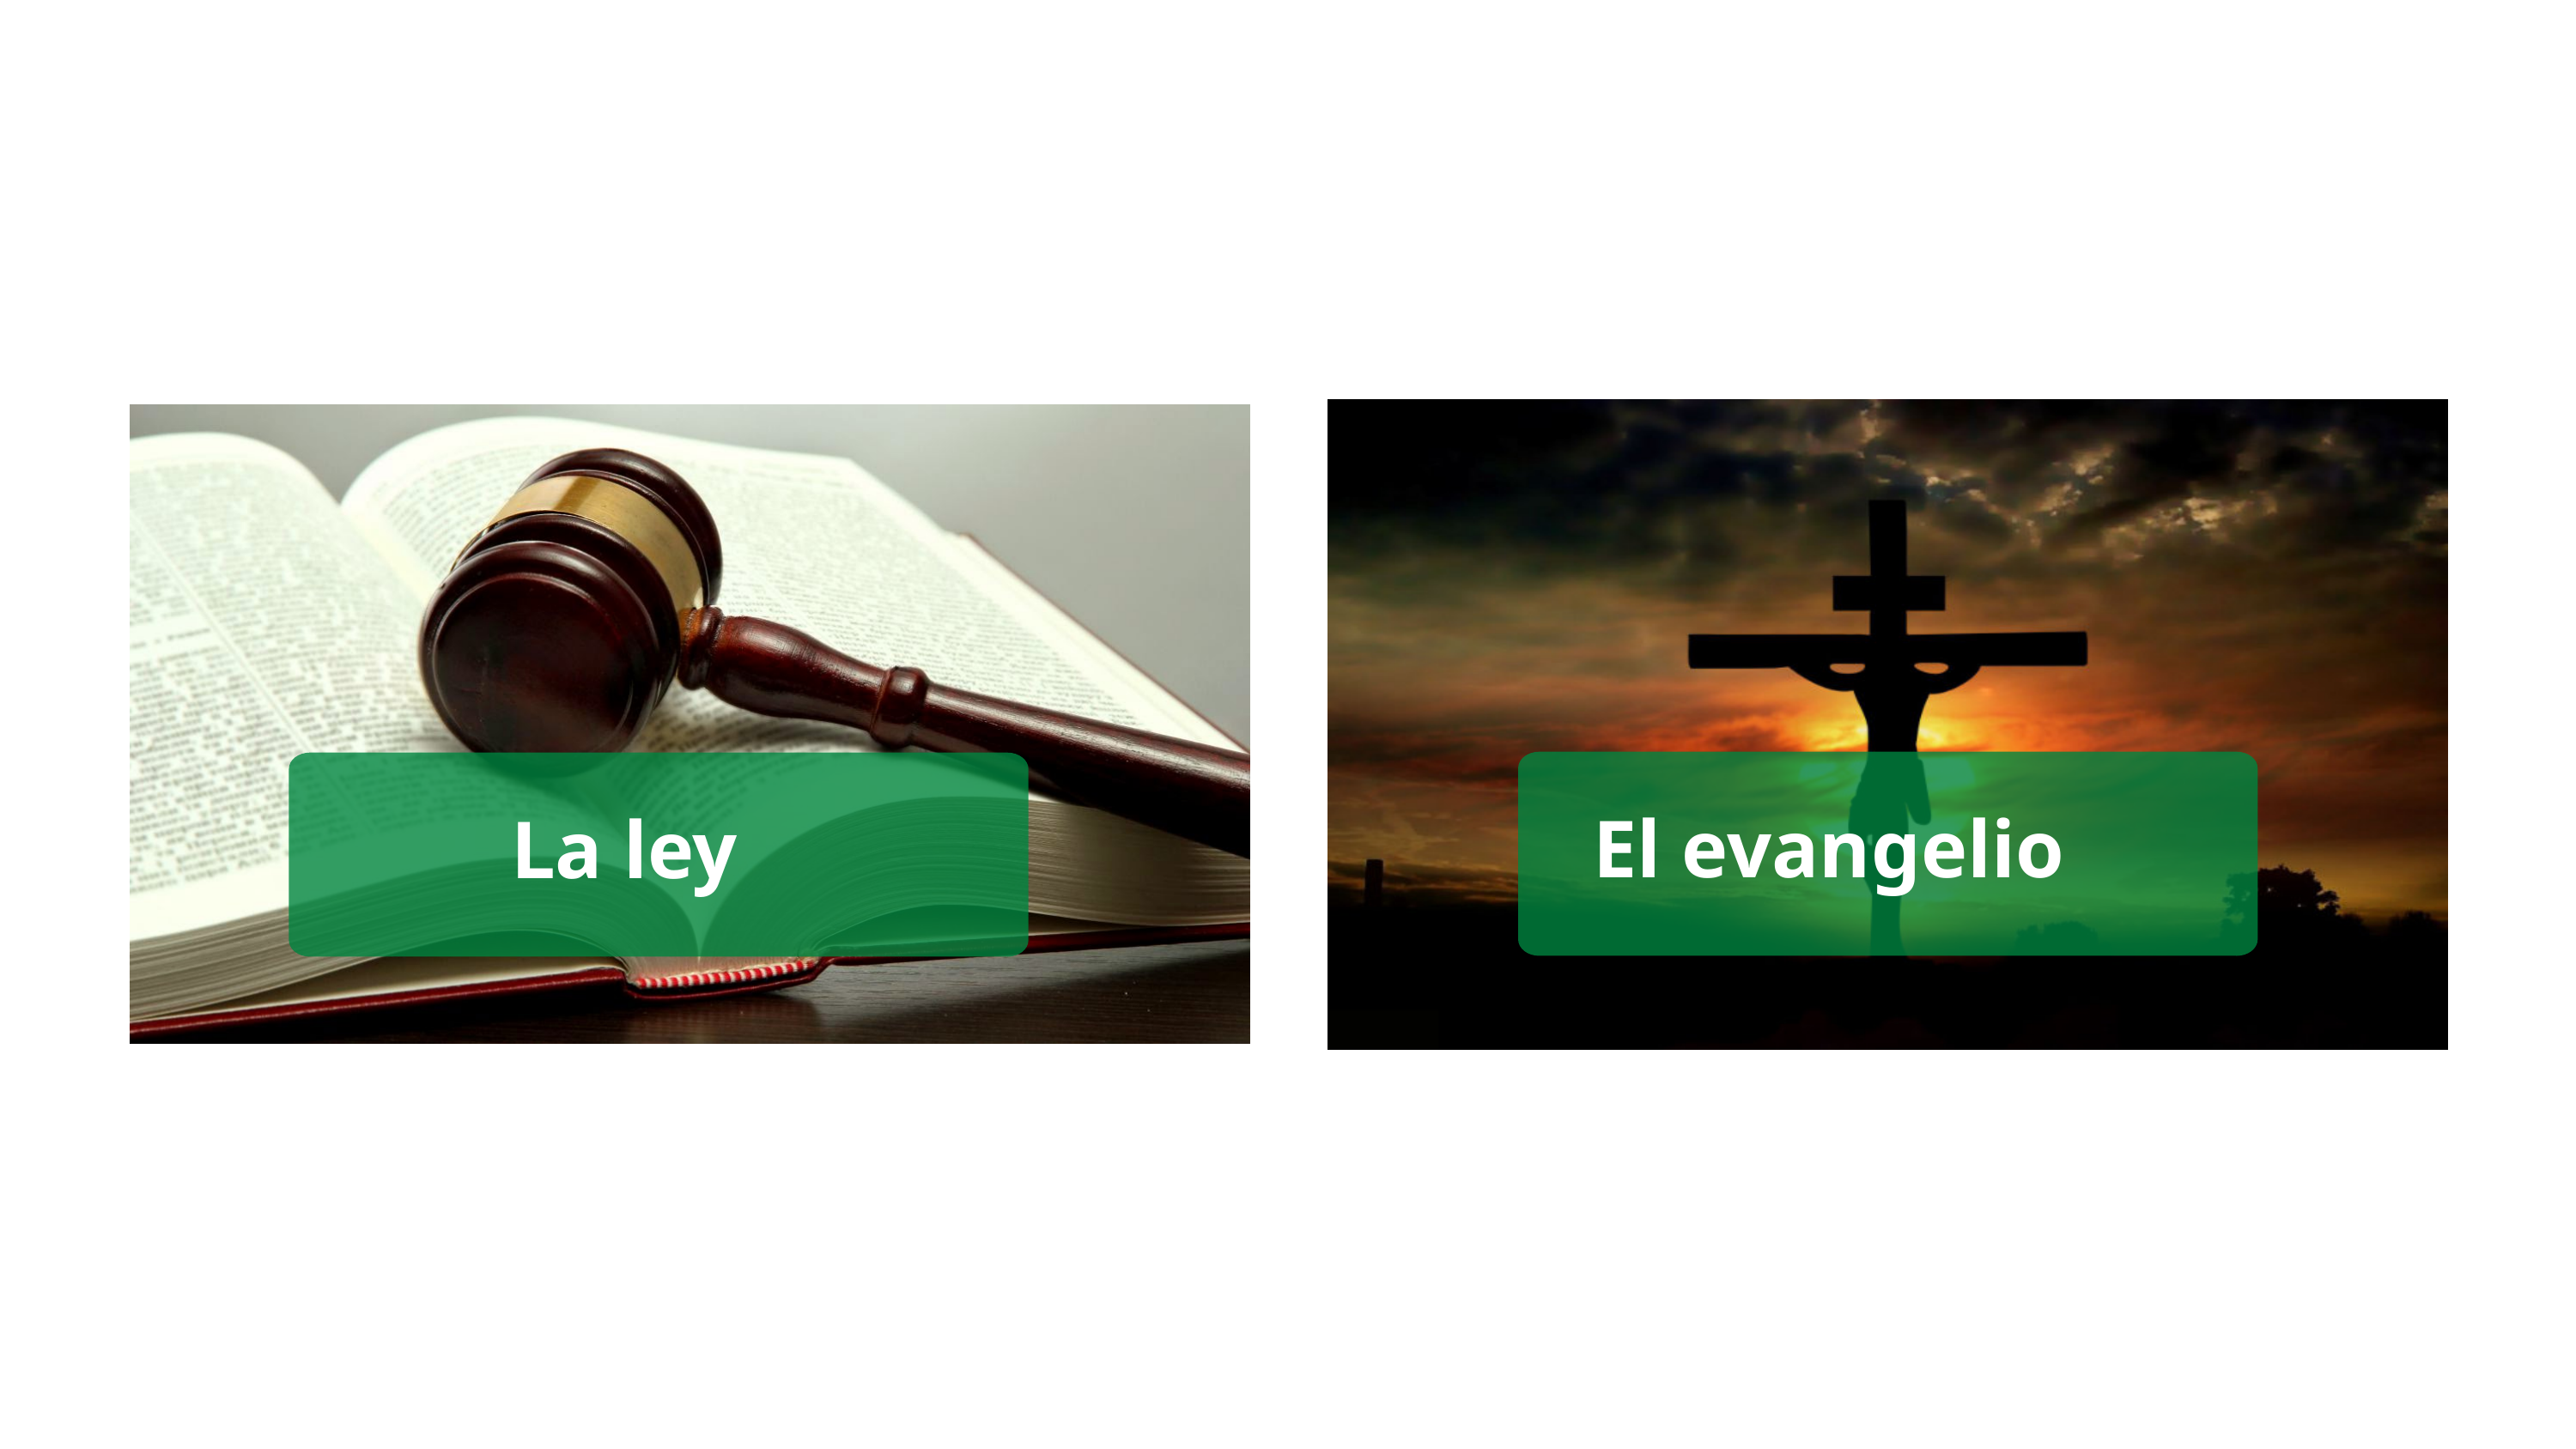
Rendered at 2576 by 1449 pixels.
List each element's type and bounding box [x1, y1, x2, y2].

picture [1327, 398, 2449, 1050]
picture [129, 404, 1250, 1044]
